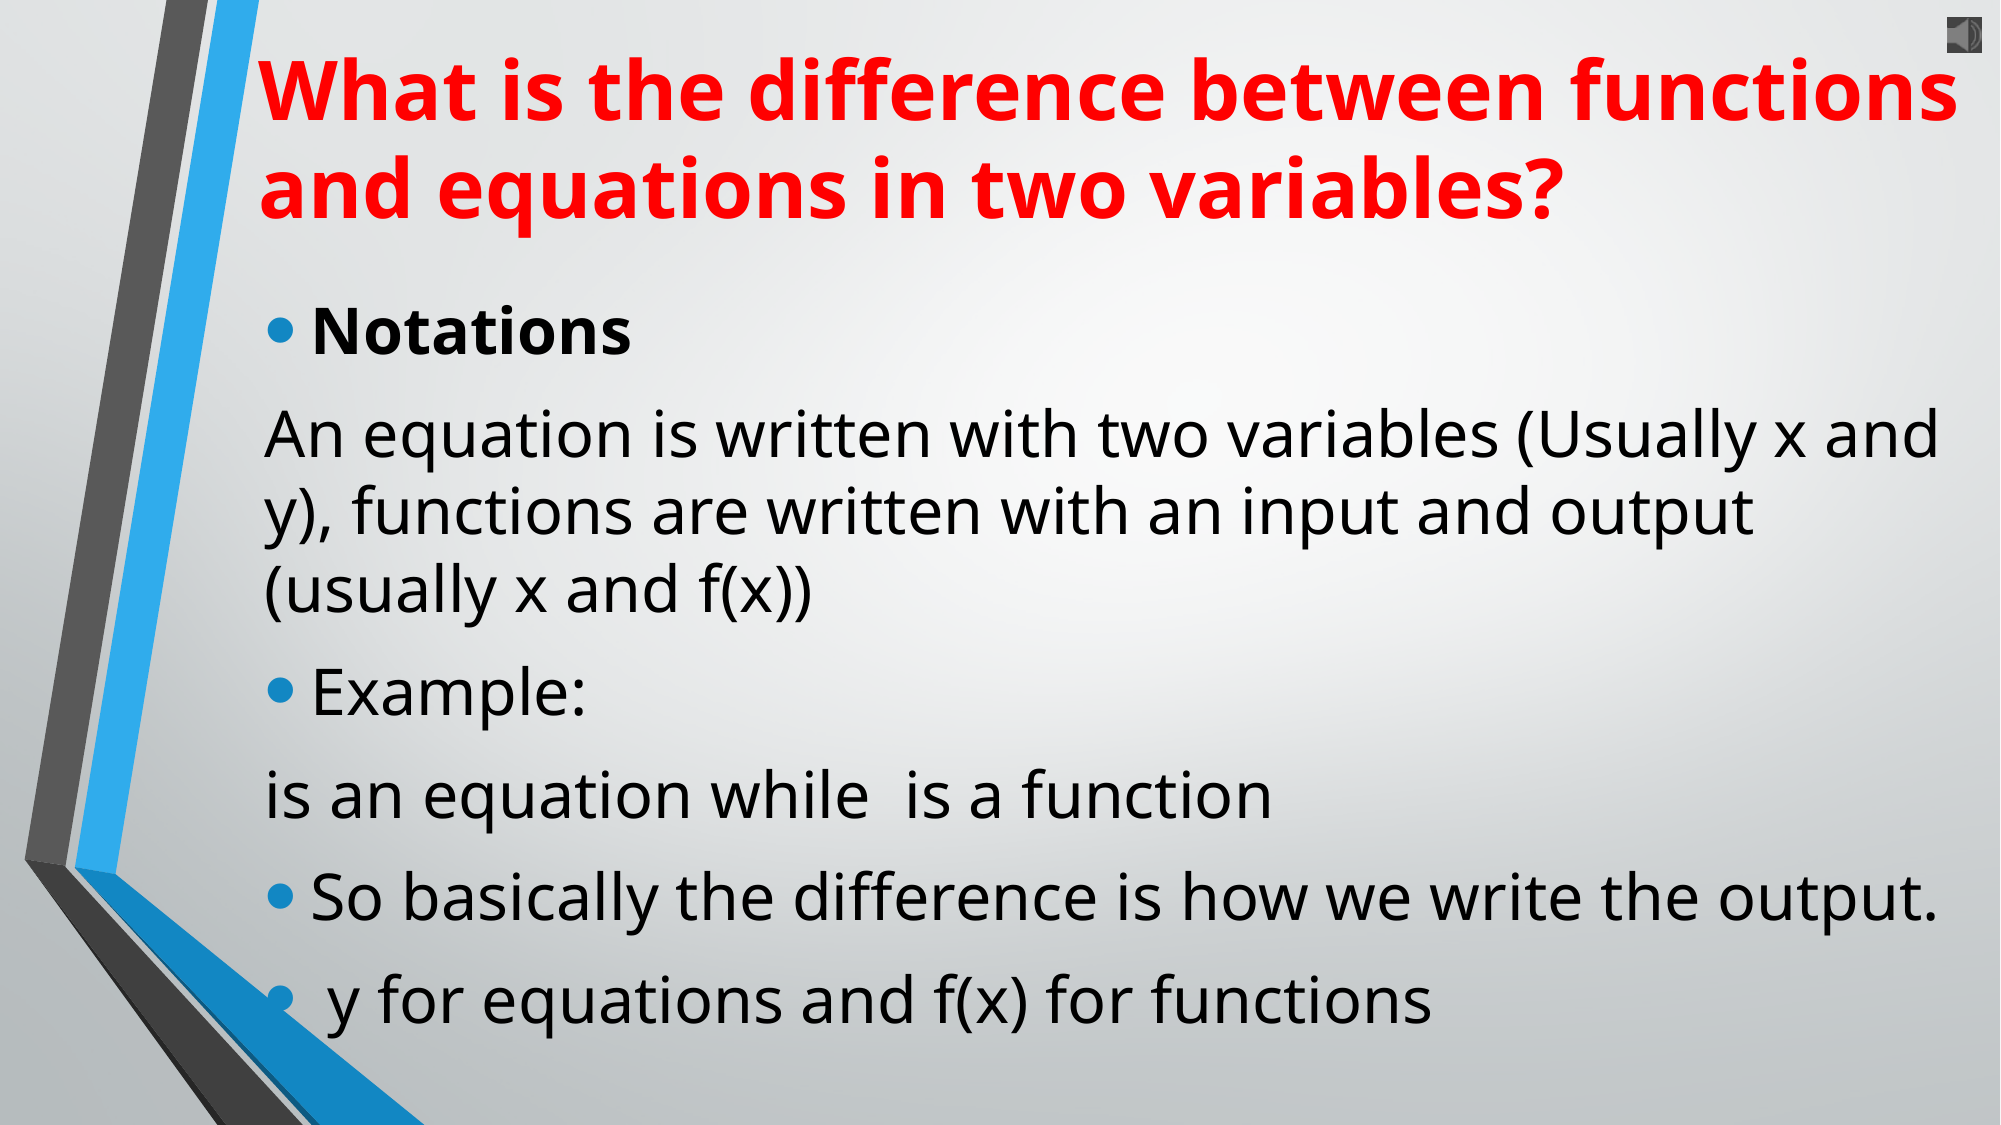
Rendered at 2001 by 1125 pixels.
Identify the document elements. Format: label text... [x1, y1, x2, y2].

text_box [1945, 16, 1984, 55]
title What is the difference between functions and equations in two variables? [243, 23, 1977, 250]
